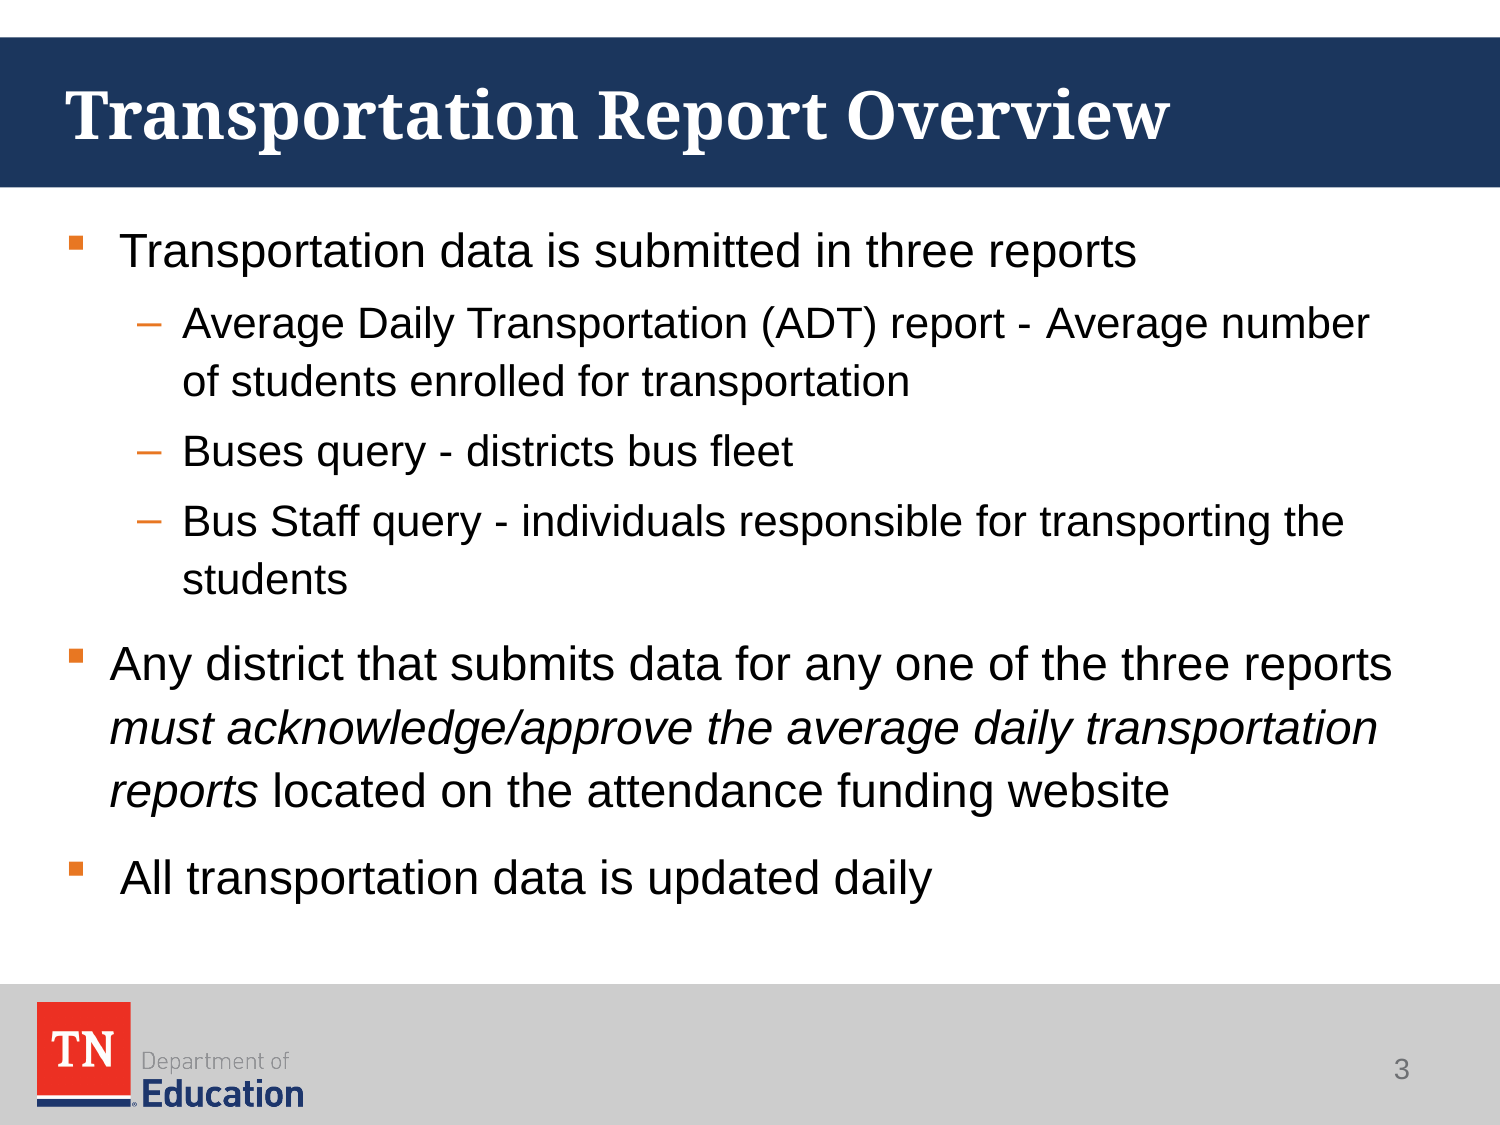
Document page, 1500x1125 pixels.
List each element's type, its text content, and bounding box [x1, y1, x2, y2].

title Transportation Report Overview [50, 37, 1413, 188]
slide_number 3 [1350, 1042, 1425, 1103]
list Transportation data is submitted in three reports Average Daily Transportation (ADT) report - Average number of students enrolled for transportation Buses query - districts bus fleet Bus Staff query - individuals responsible for transporting the students Any district that submits data for any one of the three reports must acknowledge/approve the average daily transportation reports located on the attendance funding website All transportation data is updated daily [50, 212, 1425, 955]
picture [37, 1002, 303, 1107]
